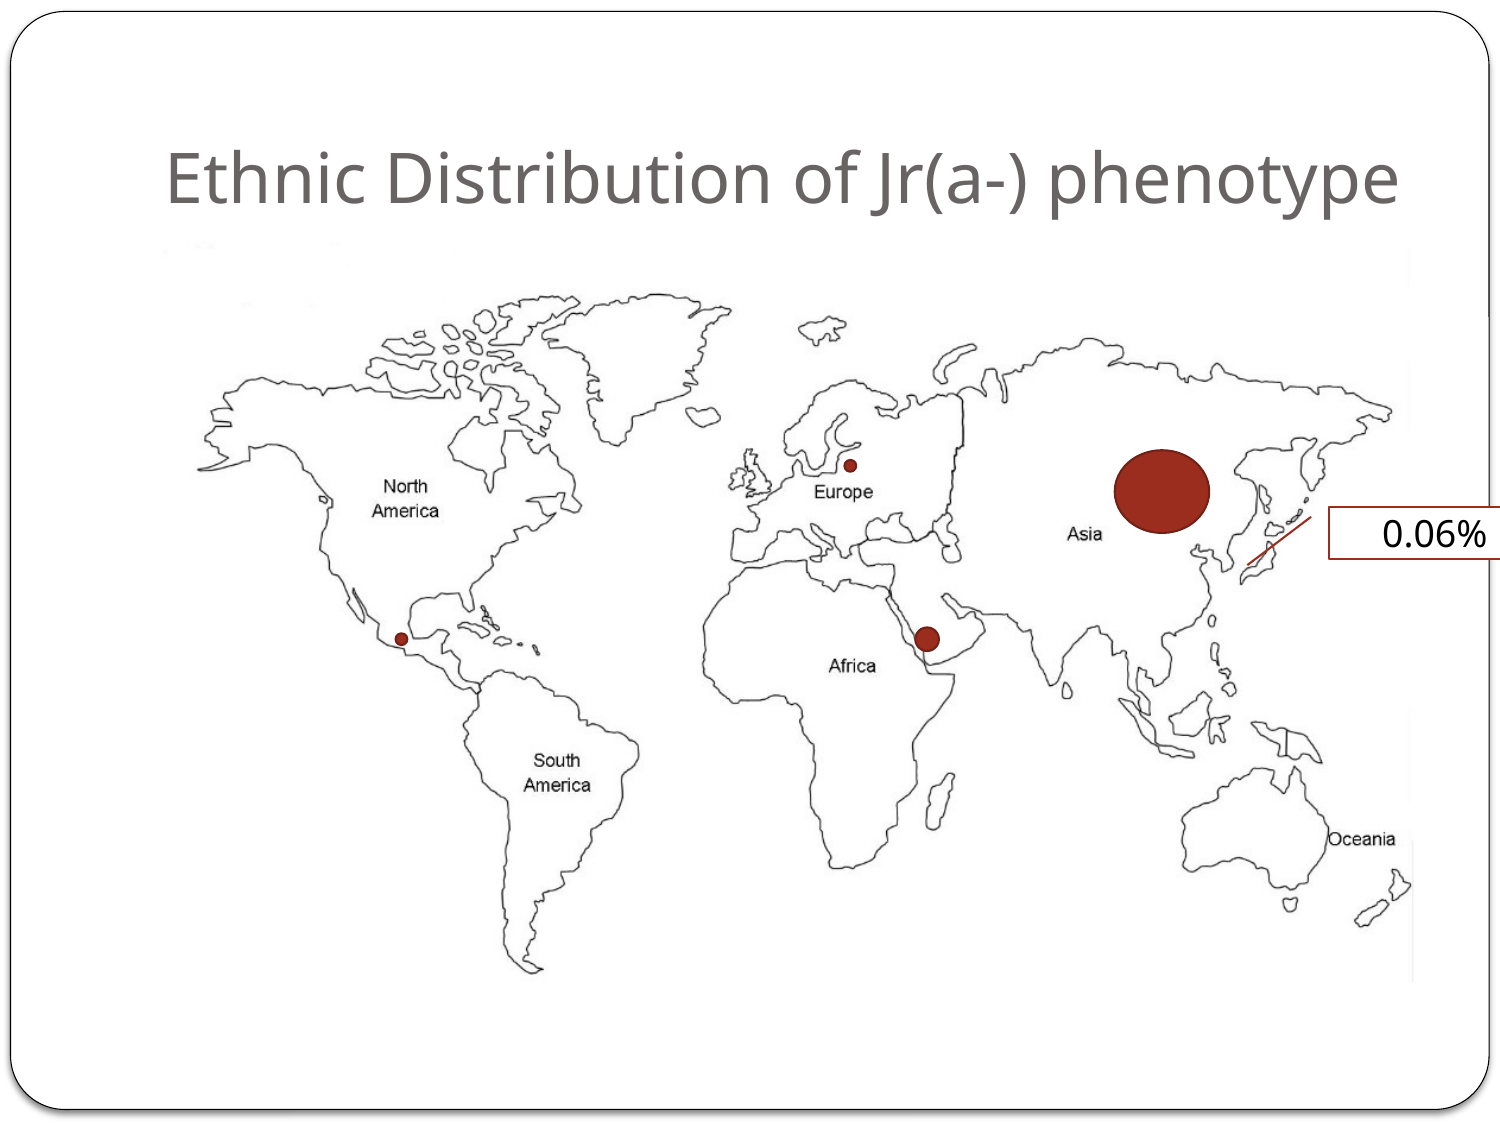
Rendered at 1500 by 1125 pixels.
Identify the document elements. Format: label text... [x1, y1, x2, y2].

title Ethnic Distribution of Jr(a-) phenotype [150, 45, 1425, 233]
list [159, 231, 1417, 982]
text_box 0.06% [1422, 506, 1500, 560]
